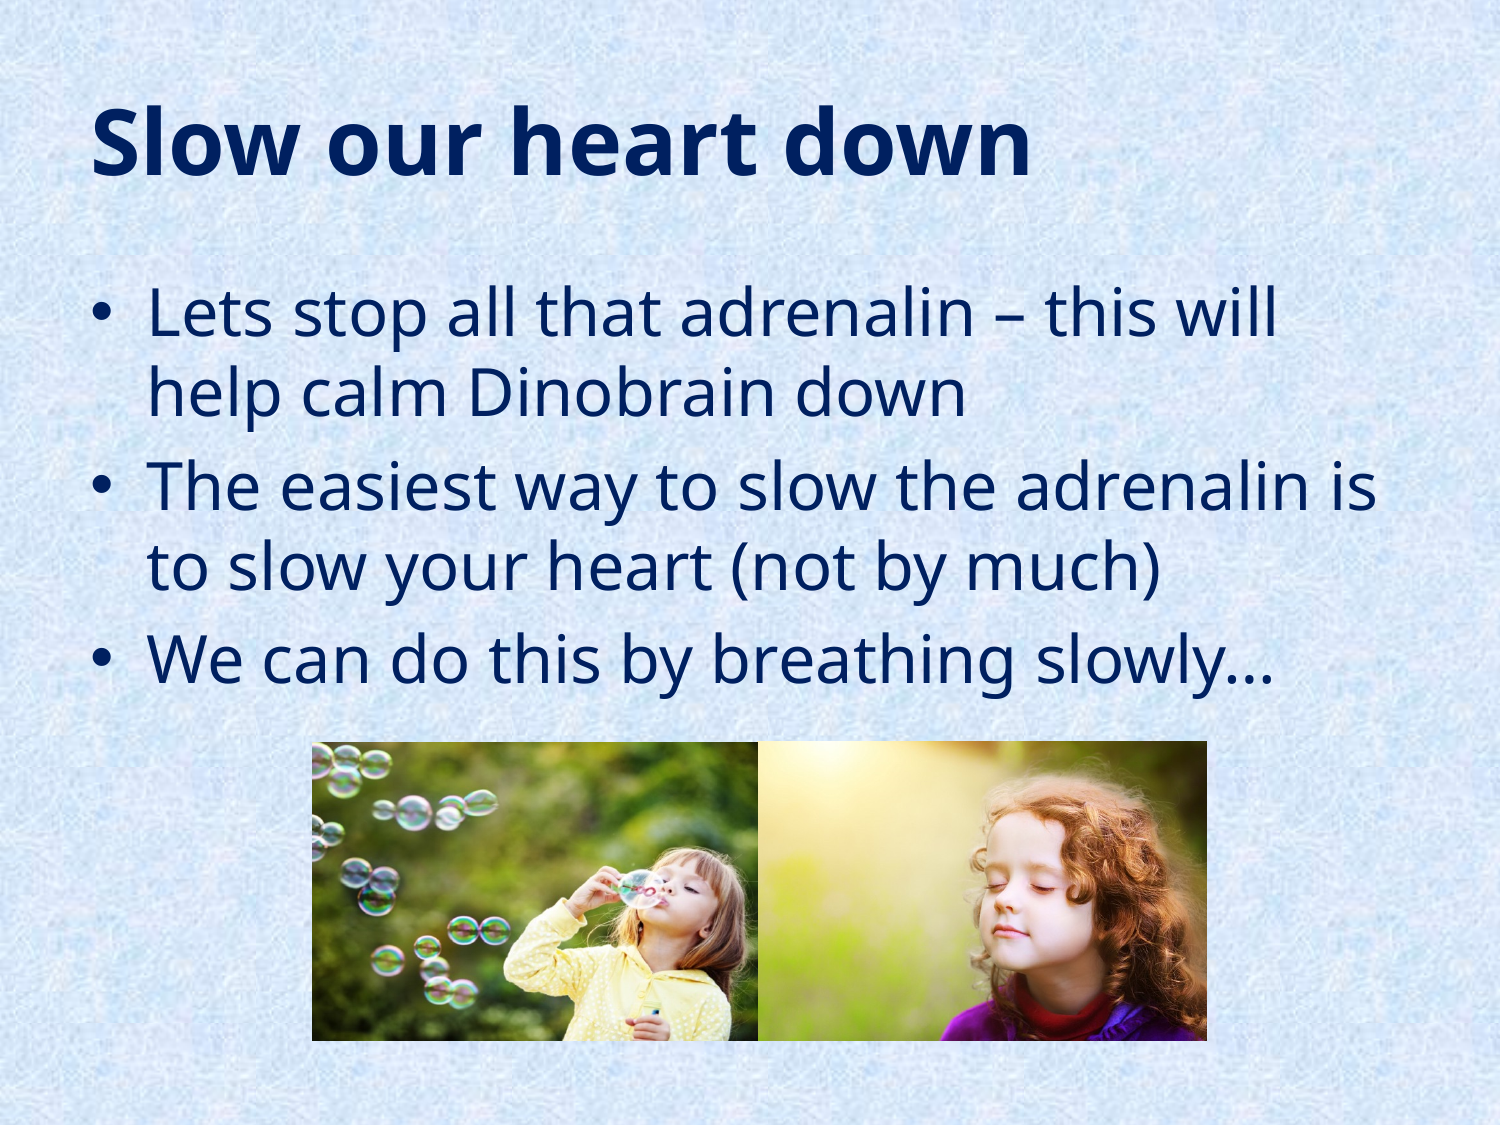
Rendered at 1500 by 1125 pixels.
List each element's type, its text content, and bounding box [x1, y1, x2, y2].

list Lets stop all that adrenalin – this will help calm Dinobrain down The easiest way to slow the adrenalin is to slow your heart (not by much) We can do this by breathing slowly… [75, 262, 1425, 1005]
title Slow our heart down [75, 45, 1425, 233]
picture [0, 0, 1500, 1125]
